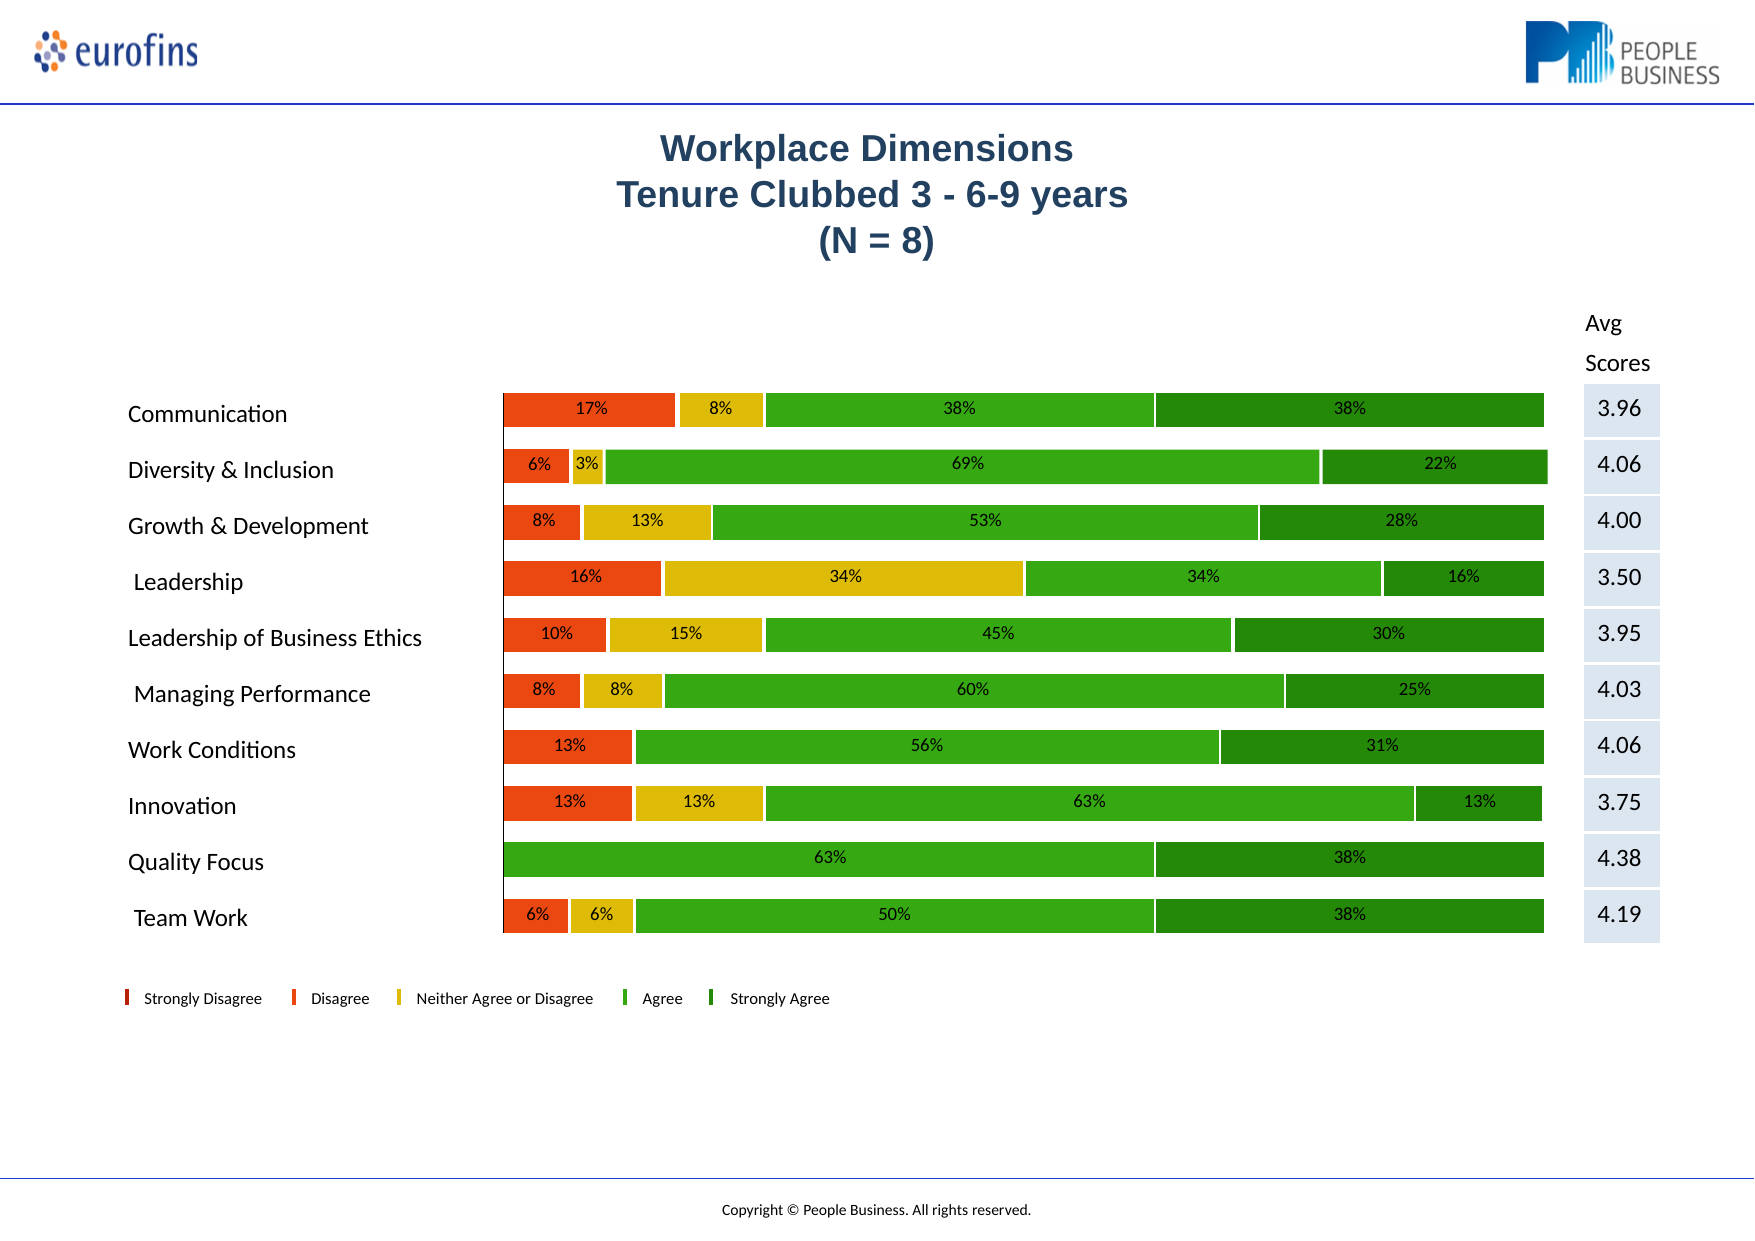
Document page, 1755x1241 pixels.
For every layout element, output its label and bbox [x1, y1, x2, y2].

text_box [414, 985, 600, 1008]
text_box [309, 985, 374, 1008]
text_box [1544, 449, 1548, 485]
table_cell [1584, 609, 1660, 662]
table_header [680, 393, 763, 427]
table_cell [1584, 890, 1660, 943]
table_cell [504, 427, 1544, 933]
table_header [504, 393, 675, 427]
text_box [640, 985, 833, 1008]
text_box [1583, 293, 1654, 376]
table_cell [1584, 496, 1660, 550]
footer [720, 1201, 1035, 1241]
table_cell [1584, 440, 1660, 494]
table_header [1156, 393, 1544, 427]
table_cell [1584, 721, 1660, 775]
table_cell [1584, 834, 1660, 887]
text_box [125, 395, 426, 932]
table_header [766, 393, 1154, 427]
text_box [1525, 21, 1720, 85]
table_header [1584, 384, 1660, 437]
text_box [34, 29, 198, 74]
text_box [142, 985, 268, 1008]
table_cell [1584, 665, 1660, 719]
title [612, 122, 1132, 331]
table_cell [1584, 553, 1660, 606]
table_cell [1584, 778, 1660, 831]
